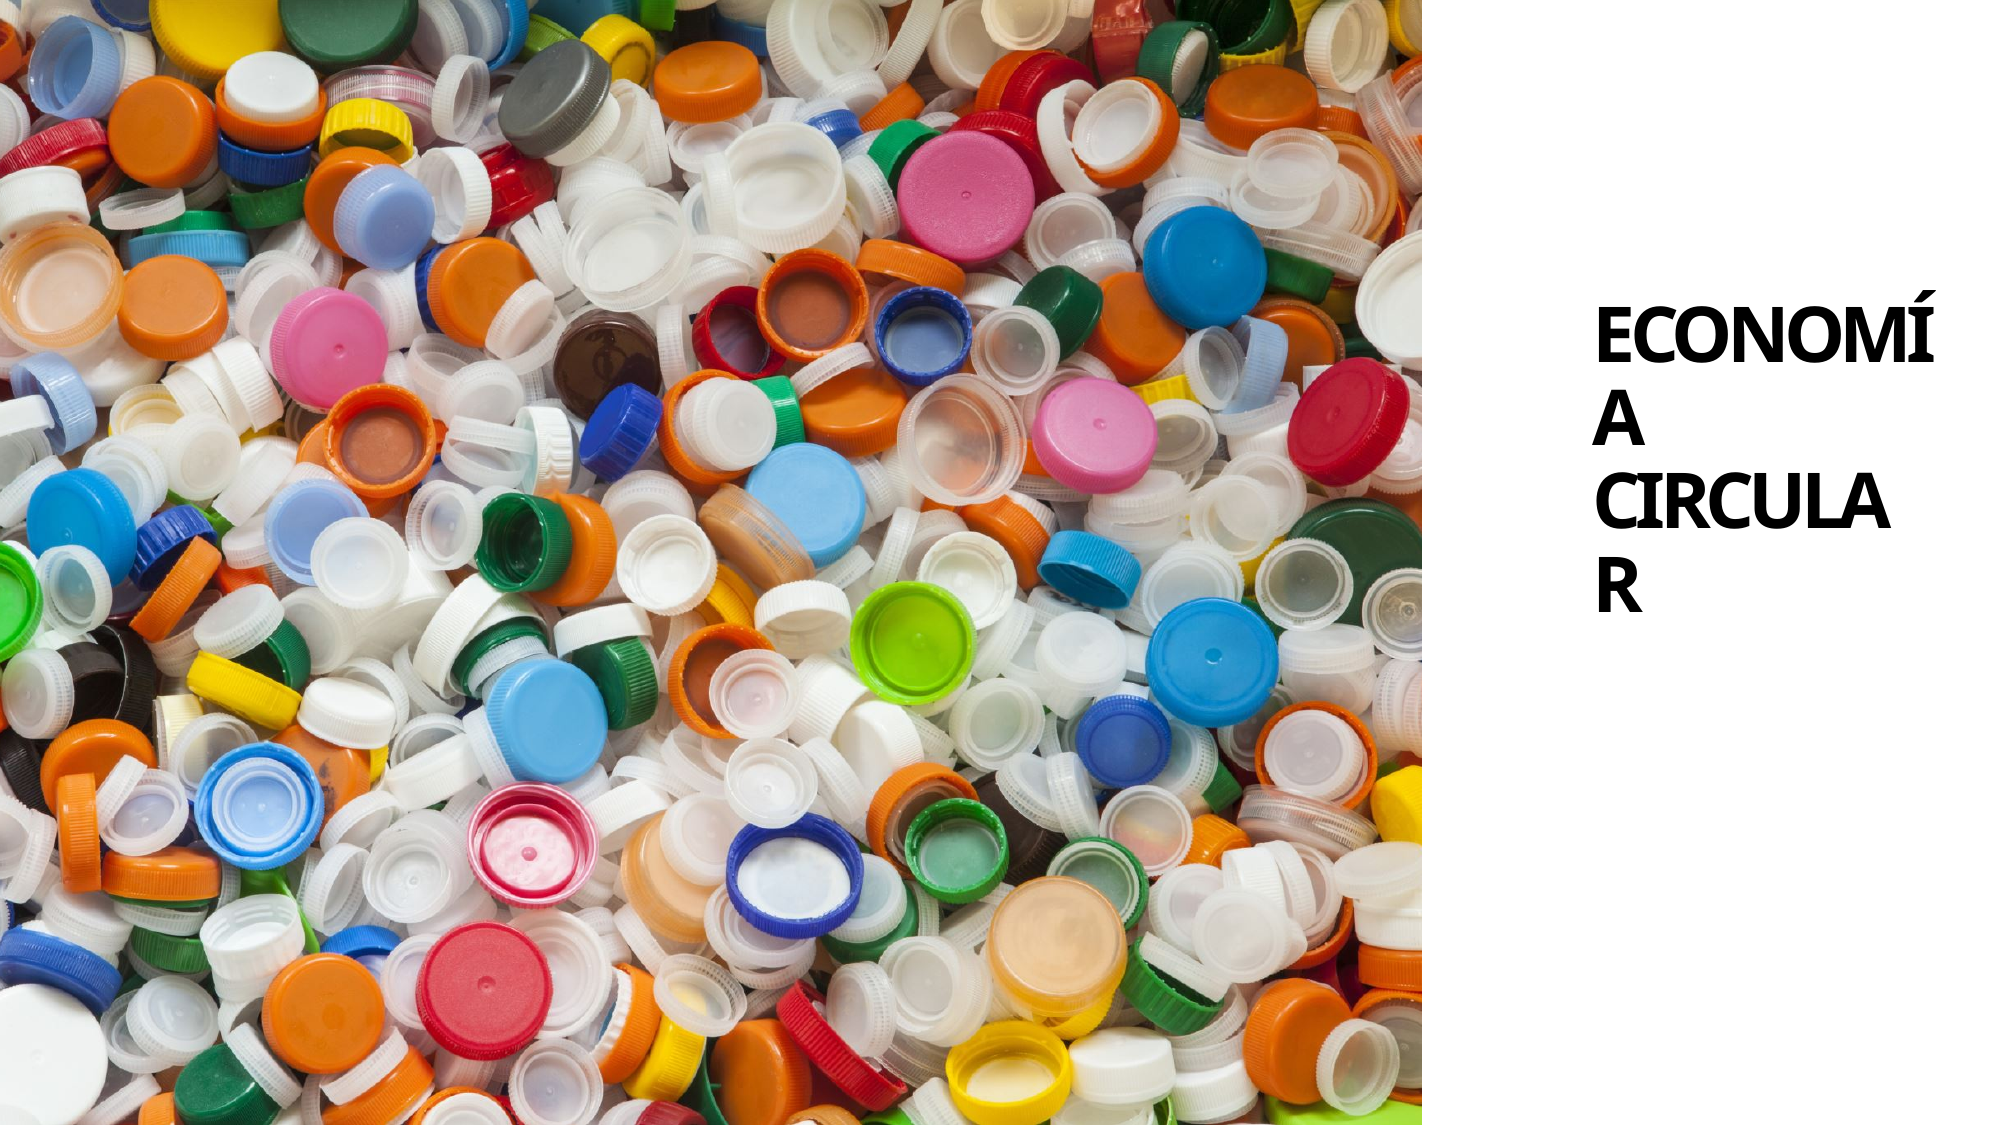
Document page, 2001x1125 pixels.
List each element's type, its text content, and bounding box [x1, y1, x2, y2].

picture [0, 0, 1423, 1125]
text_box ECONOMÍA CIRCULAR [1578, 184, 1948, 710]
